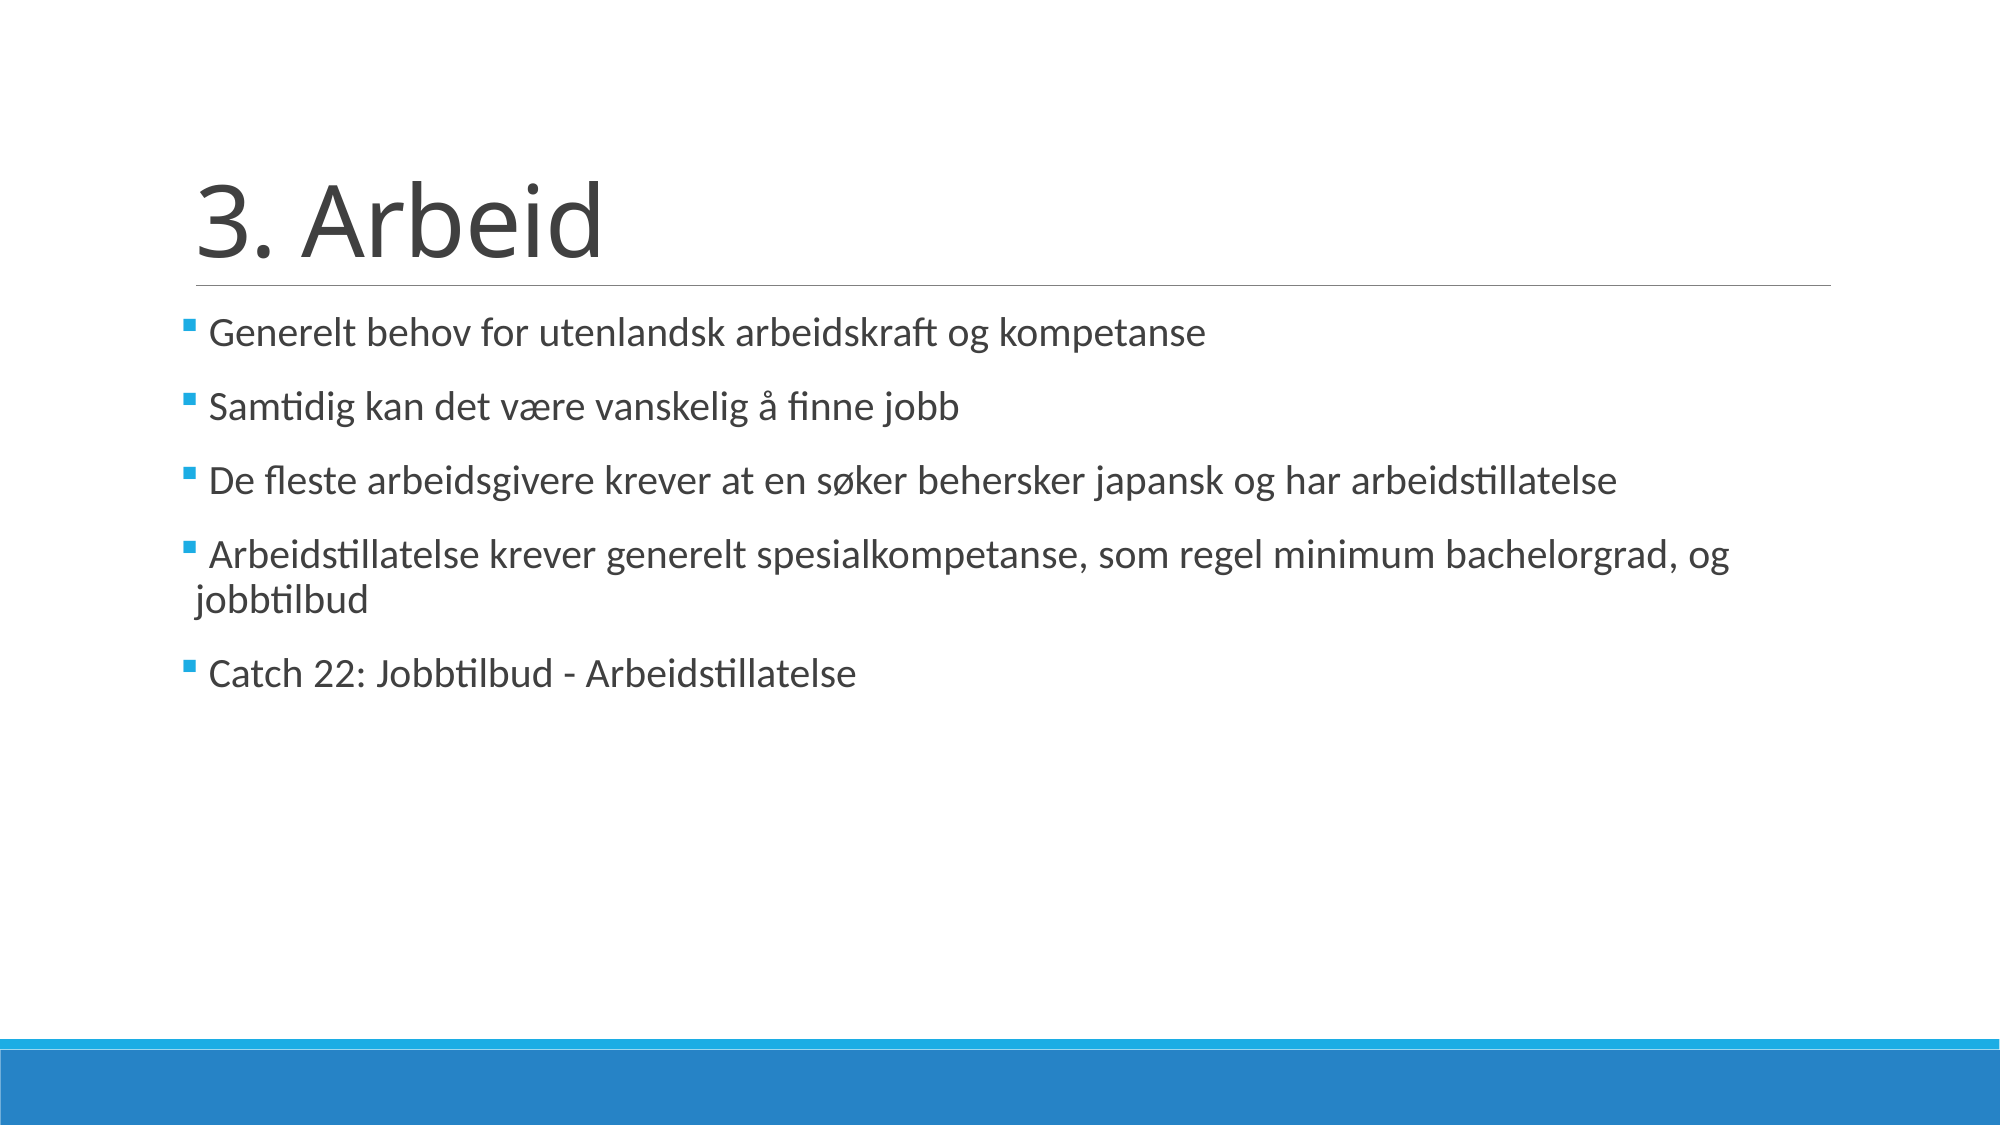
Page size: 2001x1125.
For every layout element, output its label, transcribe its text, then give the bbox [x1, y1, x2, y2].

title 3. Arbeid [180, 47, 1830, 285]
list Generelt behov for utenlandsk arbeidskraft og kompetanse Samtidig kan det være vanskelig å finne jobb De fleste arbeidsgivere krever at en søker behersker japansk og har arbeidstillatelse Arbeidstillatelse krever generelt spesialkompetanse, som regel minimum bachelorgrad, og jobbtilbud Catch 22: Jobbtilbud - Arbeidstillatelse [180, 302, 1830, 963]
